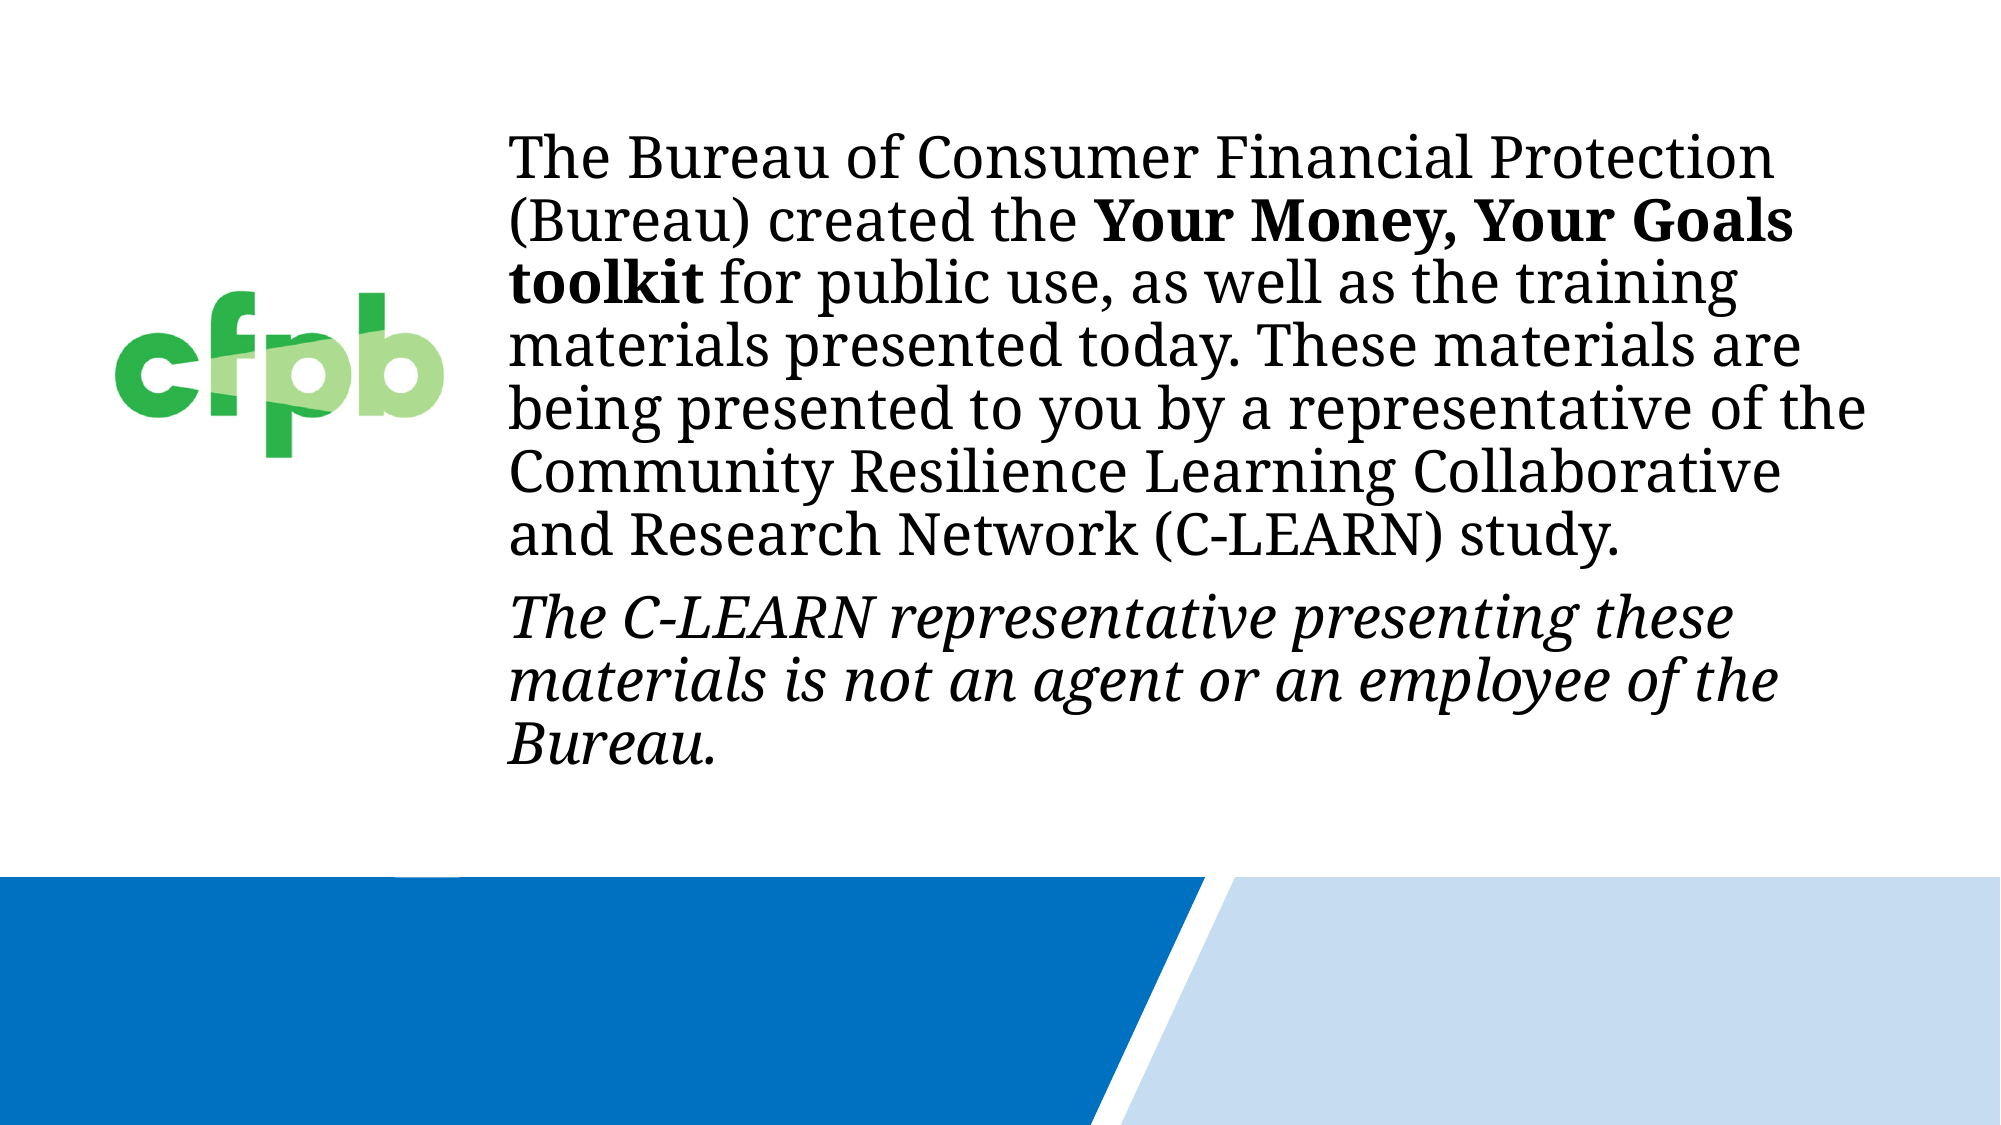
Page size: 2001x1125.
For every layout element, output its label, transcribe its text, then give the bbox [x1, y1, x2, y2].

text_box [0, 874, 1208, 1125]
text_box [1118, 874, 2000, 1125]
picture [58, 260, 494, 490]
list The Bureau of Consumer Financial Protection (Bureau) created the Your Money, Your Goals toolkit for public use, as well as the training materials presented today. These materials are being presented to you by a representative of the Community Resilience Learning Collaborative and Research Network (C-LEARN) study. The C-LEARN representative presenting these materials is not an agent or an employee of the Bureau. [493, 87, 1894, 818]
